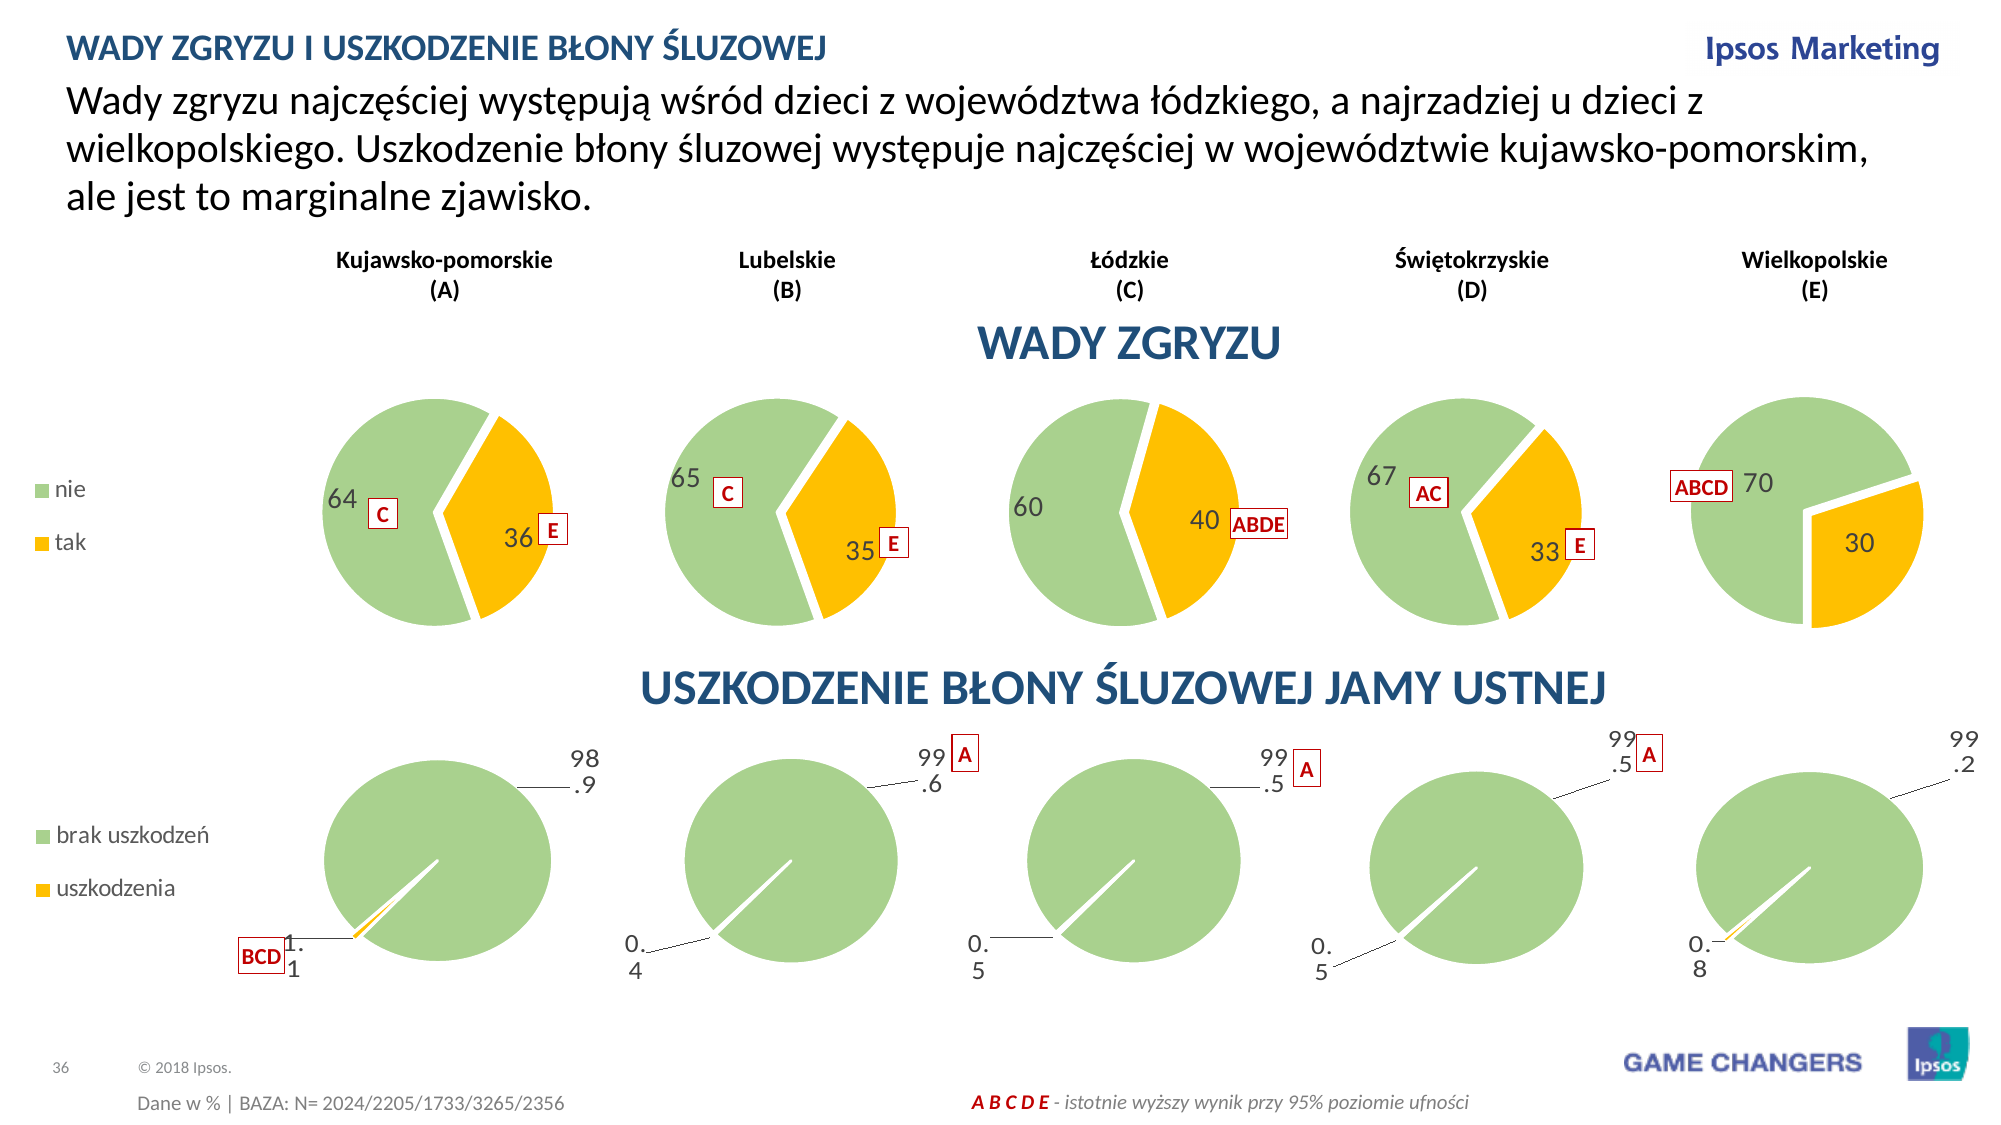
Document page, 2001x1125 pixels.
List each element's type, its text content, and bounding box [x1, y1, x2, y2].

picture [1624, 1035, 1871, 1081]
picture [1685, 21, 1960, 76]
text_box BCD [238, 937, 281, 974]
chart [1653, 382, 1981, 651]
table_header Kujawsko-pomorskie (A) [274, 245, 616, 306]
table_header Łódzkie (C) [959, 245, 1301, 306]
chart [624, 382, 952, 651]
list WADY ZGRYZU I USZKODZENIE BŁONY ŚLUZOWEJ [51, 20, 1519, 67]
table_header Świętokrzyskie (D) [1301, 245, 1644, 306]
text_box A [1638, 734, 1653, 772]
text_box Wady zgryzu najczęściej występują wśród dzieci z województwa łódzkiego, a najrzadziej u dzieci z wielkopolskiego. Uszkodzenie błony śluzowej występuje najczęściej w województwie kujawsko-pomorskim, ale jest to marginalne zjawisko. [50, 67, 1944, 267]
table_header Wielkopolskie (E) [1644, 245, 1986, 306]
chart [624, 728, 952, 997]
picture [1902, 1027, 1970, 1081]
chart [281, 728, 609, 997]
chart [281, 382, 609, 651]
table_header Lubelskie (B) [616, 245, 959, 306]
text_box USZKODZENIE BŁONY ŚLUZOWEJ JAMY USTNEJ [623, 647, 1637, 723]
text_box A [952, 734, 967, 772]
chart [0, 794, 245, 932]
chart [8, 448, 113, 586]
chart [967, 728, 1295, 997]
chart [1653, 728, 1981, 997]
chart [967, 382, 1295, 651]
text_box A B C D E - istotnie wyższy wynik przy 95% poziomie ufności [967, 1093, 1617, 1114]
text_box A [1295, 749, 1310, 787]
text_box Dane w % | BAZA: N= 2024/2205/1733/3265/2356 [122, 1081, 1152, 1122]
chart [1310, 728, 1638, 997]
text_box WADY ZGRYZU [876, 306, 1384, 378]
chart [1310, 382, 1638, 651]
